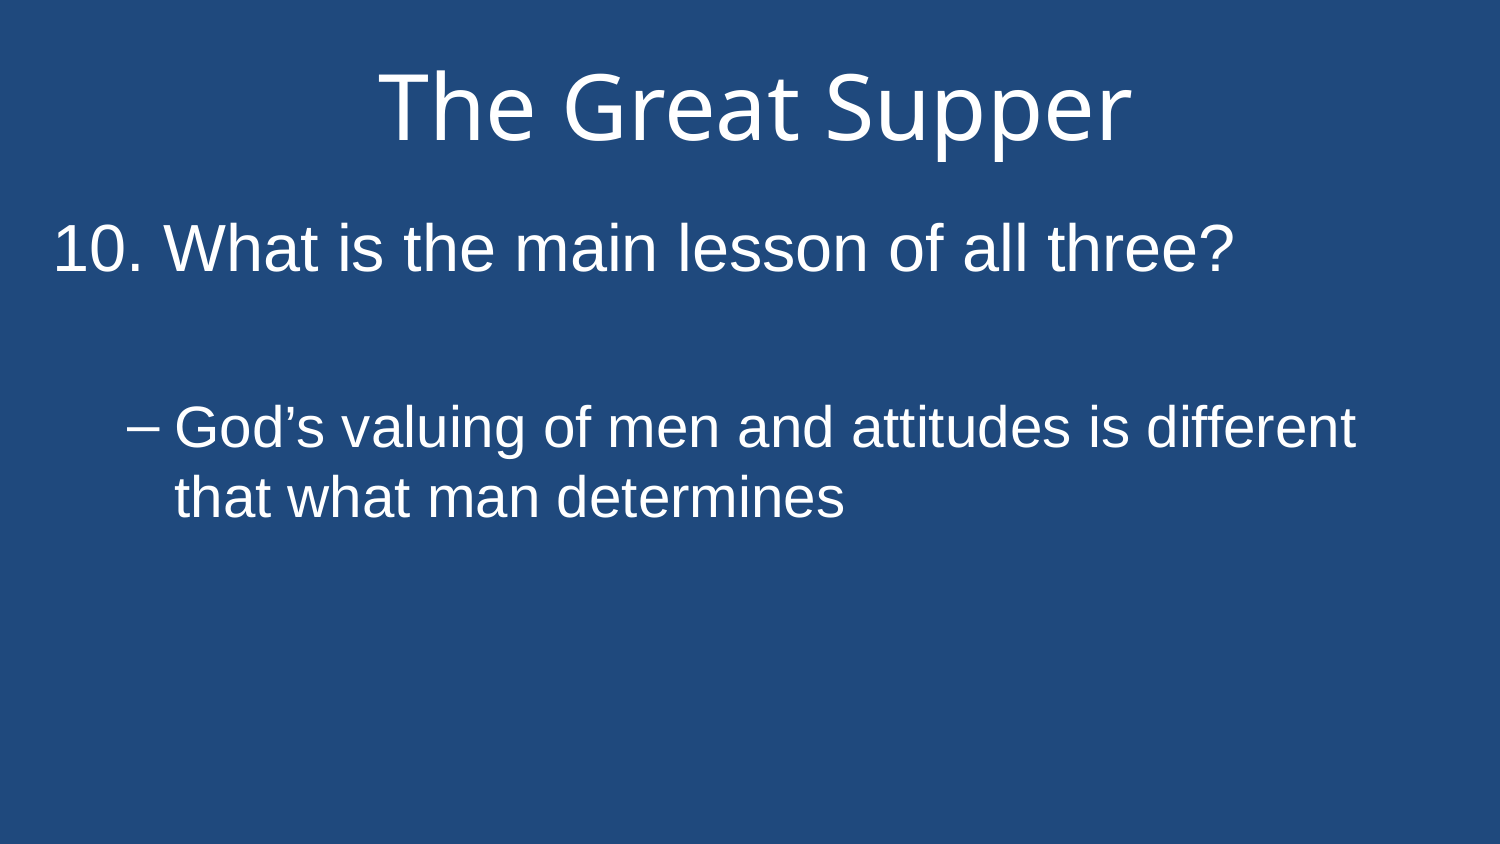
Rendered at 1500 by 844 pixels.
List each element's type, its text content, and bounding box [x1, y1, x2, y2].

title The Great Supper [37, 33, 1475, 175]
list 10. What is the main lesson of all three? God’s valuing of men and attitudes is different that what man determines [37, 196, 1475, 822]
